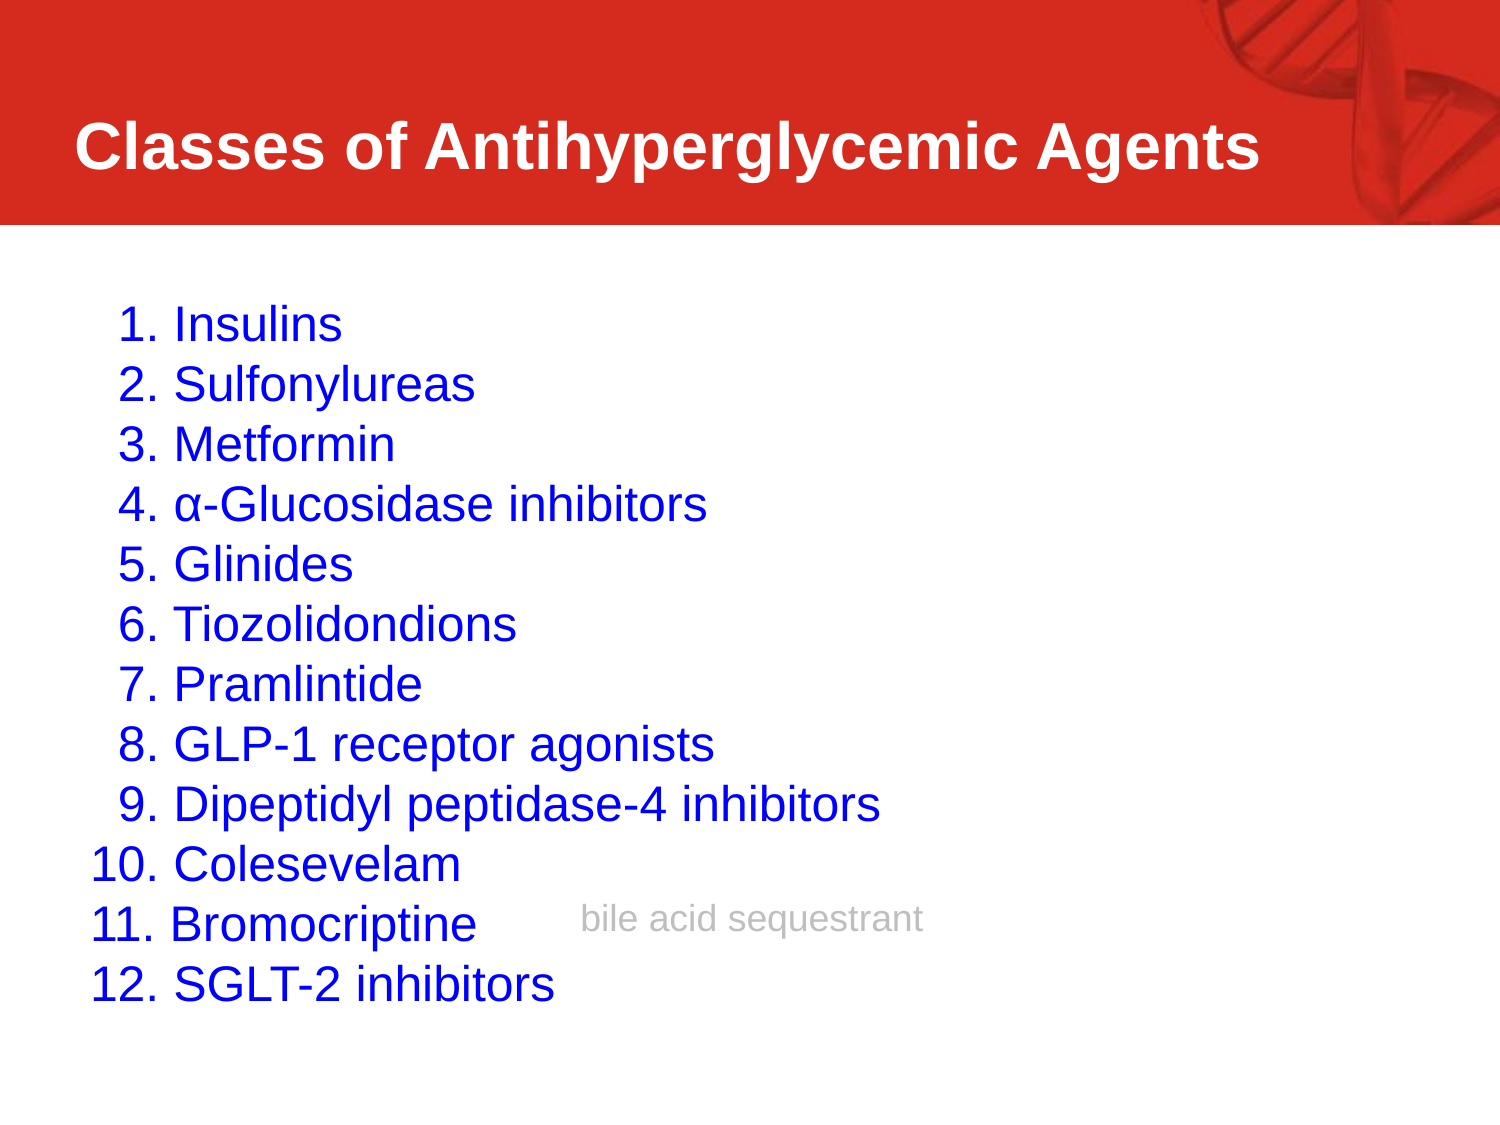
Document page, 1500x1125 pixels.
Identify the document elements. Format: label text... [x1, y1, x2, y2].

text_box 1. Insulins 2. Sulfonylureas 3. Metformin 4. α-Glucosidase inhibitors 5. Glinides 6. Tiozolidondions 7. Pramlintide 8. GLP-1 receptor agonists 9. Dipeptidyl peptidase-4 inhibitors 10. Colesevelam 11. Bromocriptine 12. SGLT-2 inhibitors [74, 284, 1363, 1020]
text_box Classes of Antihyperglycemic Agents [60, 95, 1278, 191]
text_box bile acid sequestrant [555, 886, 939, 947]
picture [0, 0, 1500, 225]
